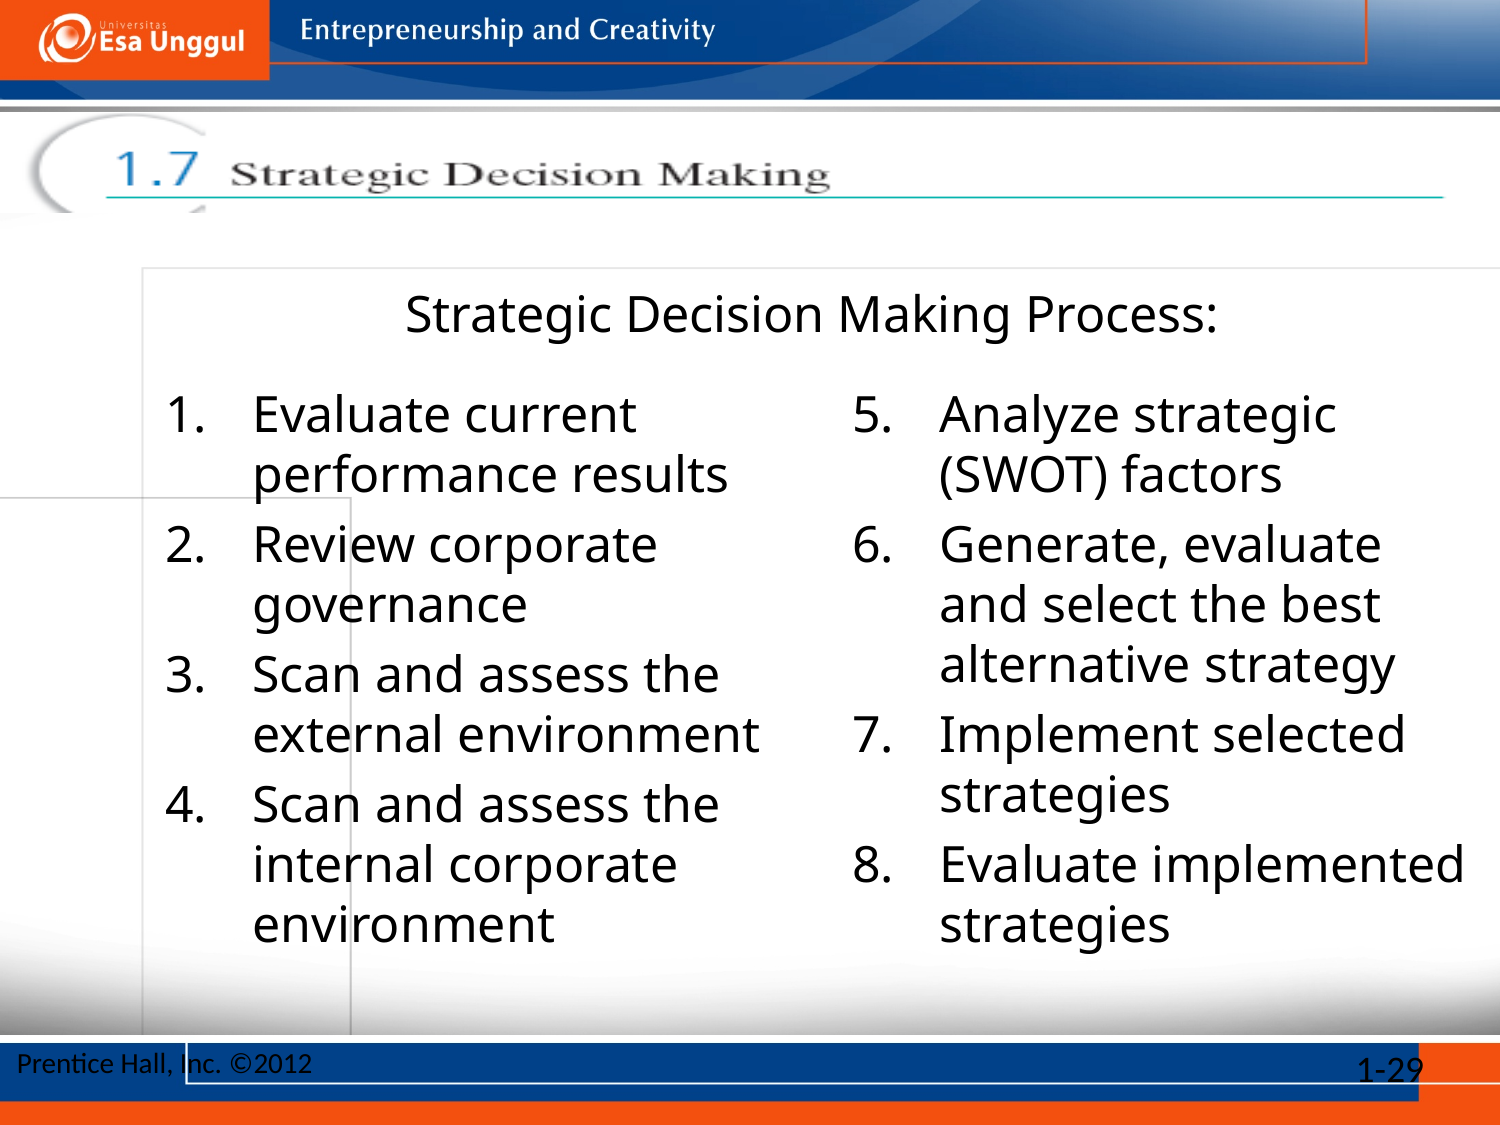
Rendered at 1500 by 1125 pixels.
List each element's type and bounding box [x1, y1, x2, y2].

picture [0, 0, 1500, 112]
picture [0, 213, 1500, 1125]
list [0, 112, 1500, 213]
